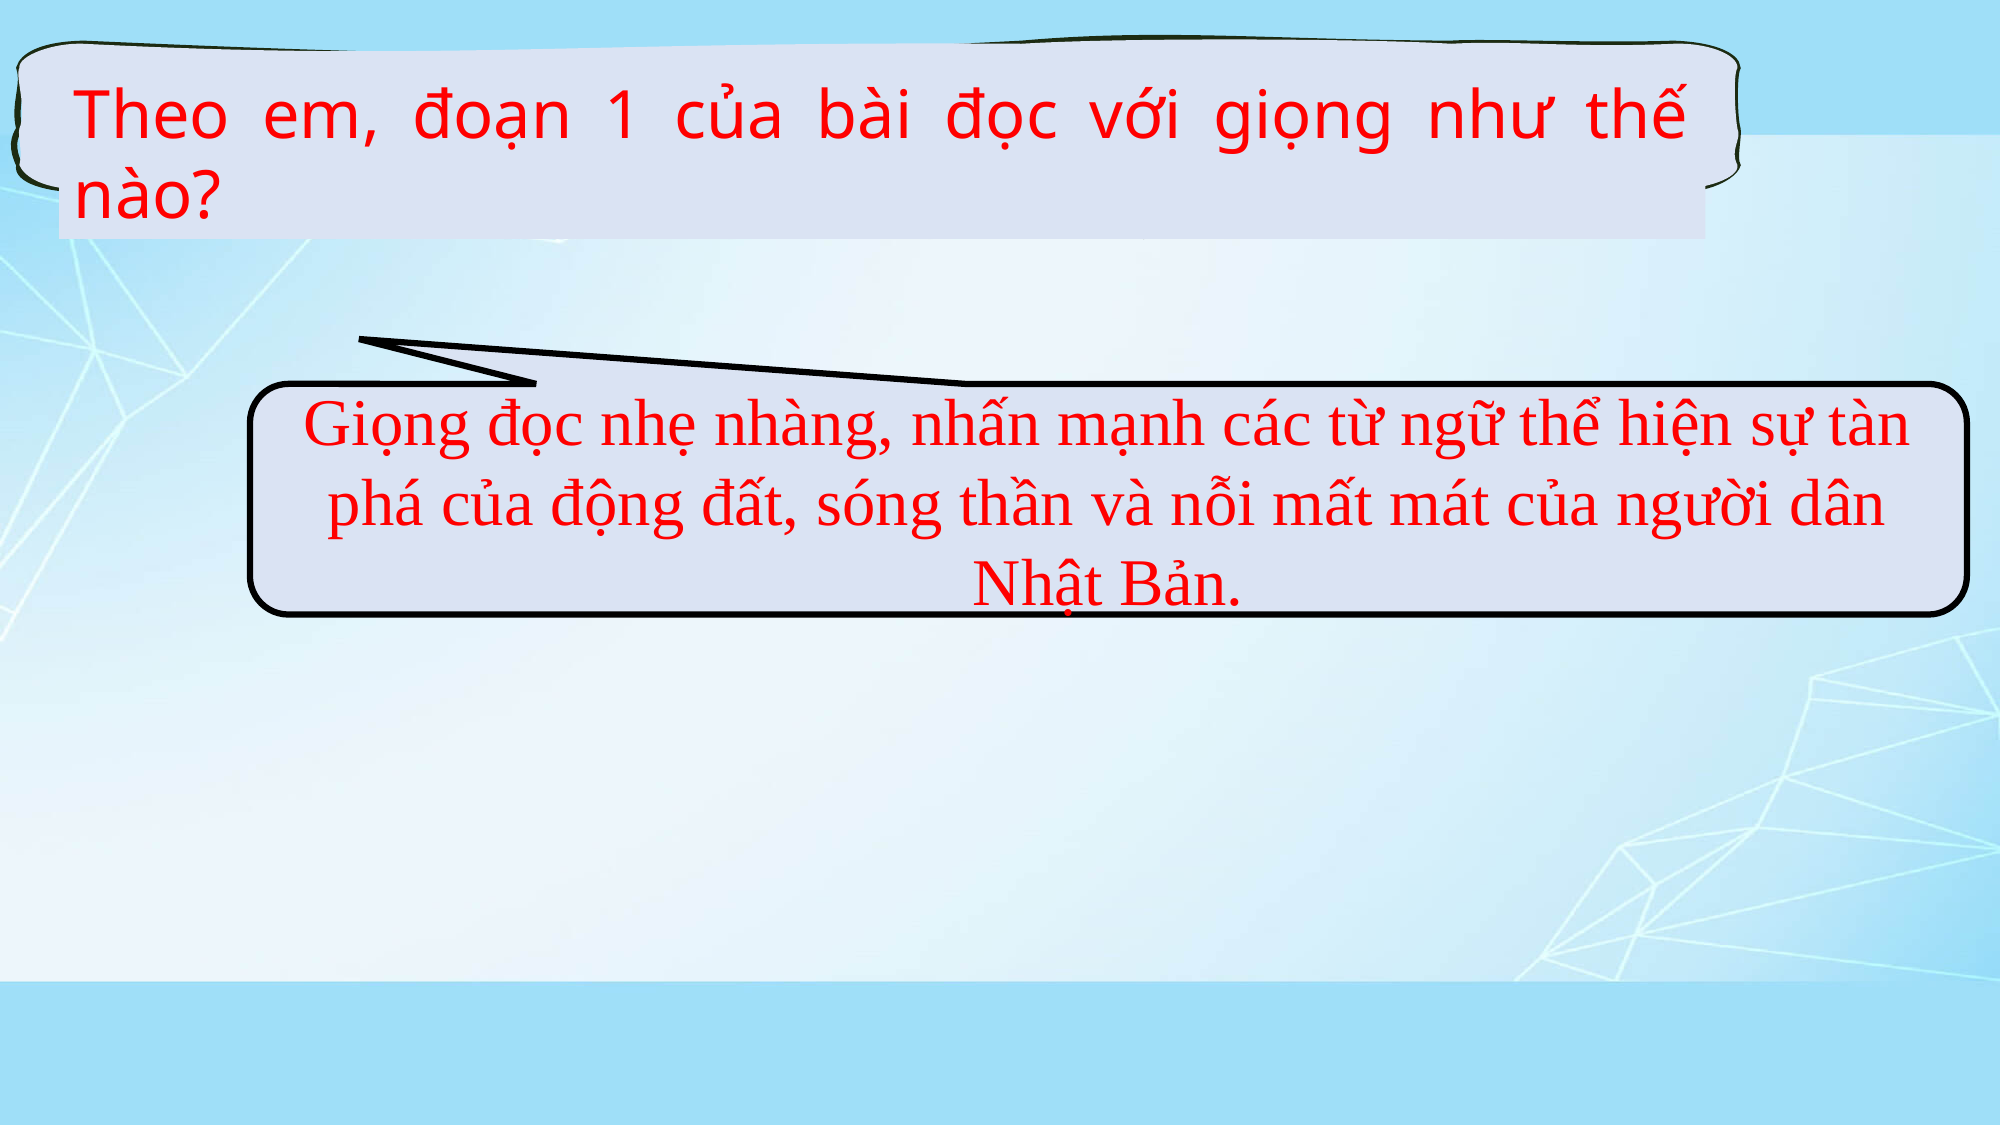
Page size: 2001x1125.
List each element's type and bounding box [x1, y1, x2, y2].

text_box [19, 43, 1738, 190]
picture [0, 0, 2000, 1125]
